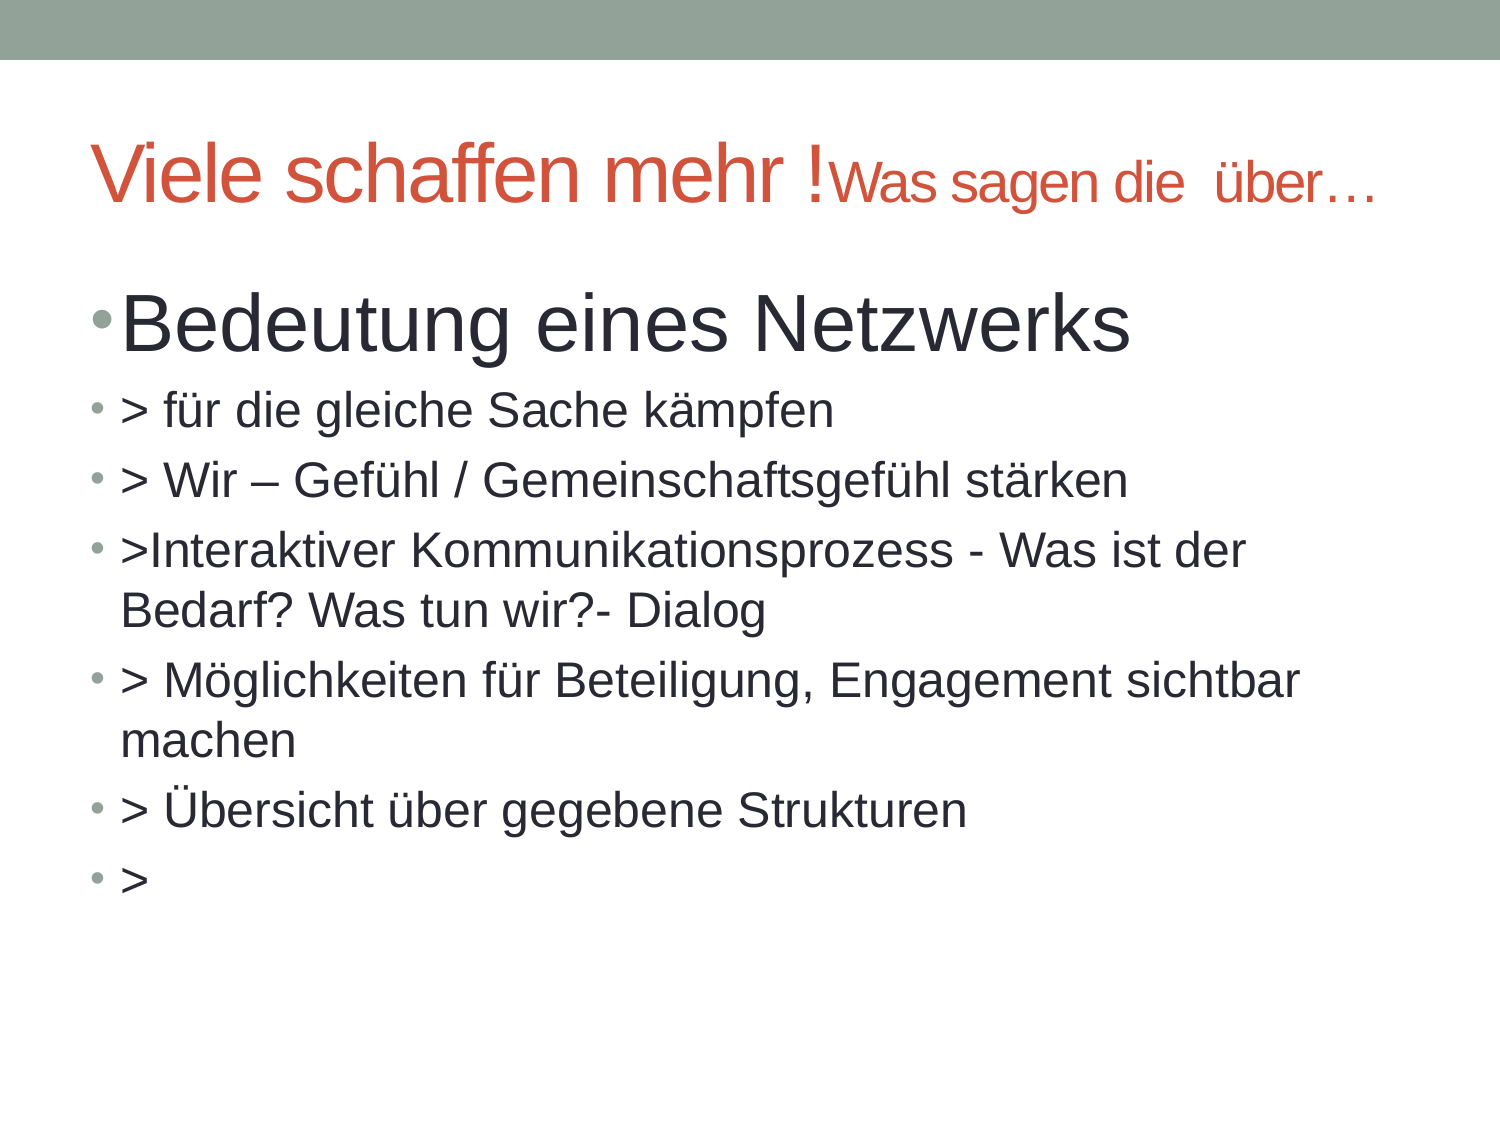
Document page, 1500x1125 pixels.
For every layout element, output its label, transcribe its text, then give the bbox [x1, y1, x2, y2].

list Bedeutung eines Netzwerks > für die gleiche Sache kämpfen > Wir – Gefühl / Gemeinschaftsgefühl stärken >Interaktiver Kommunikationsprozess - Was ist der Bedarf? Was tun wir?- Dialog > Möglichkeiten für Beteiligung, Engagement sichtbar machen > Übersicht über gegebene Strukturen > [75, 262, 1425, 1063]
title Viele schaffen mehr !Was sagen die über… [75, 87, 1425, 250]
